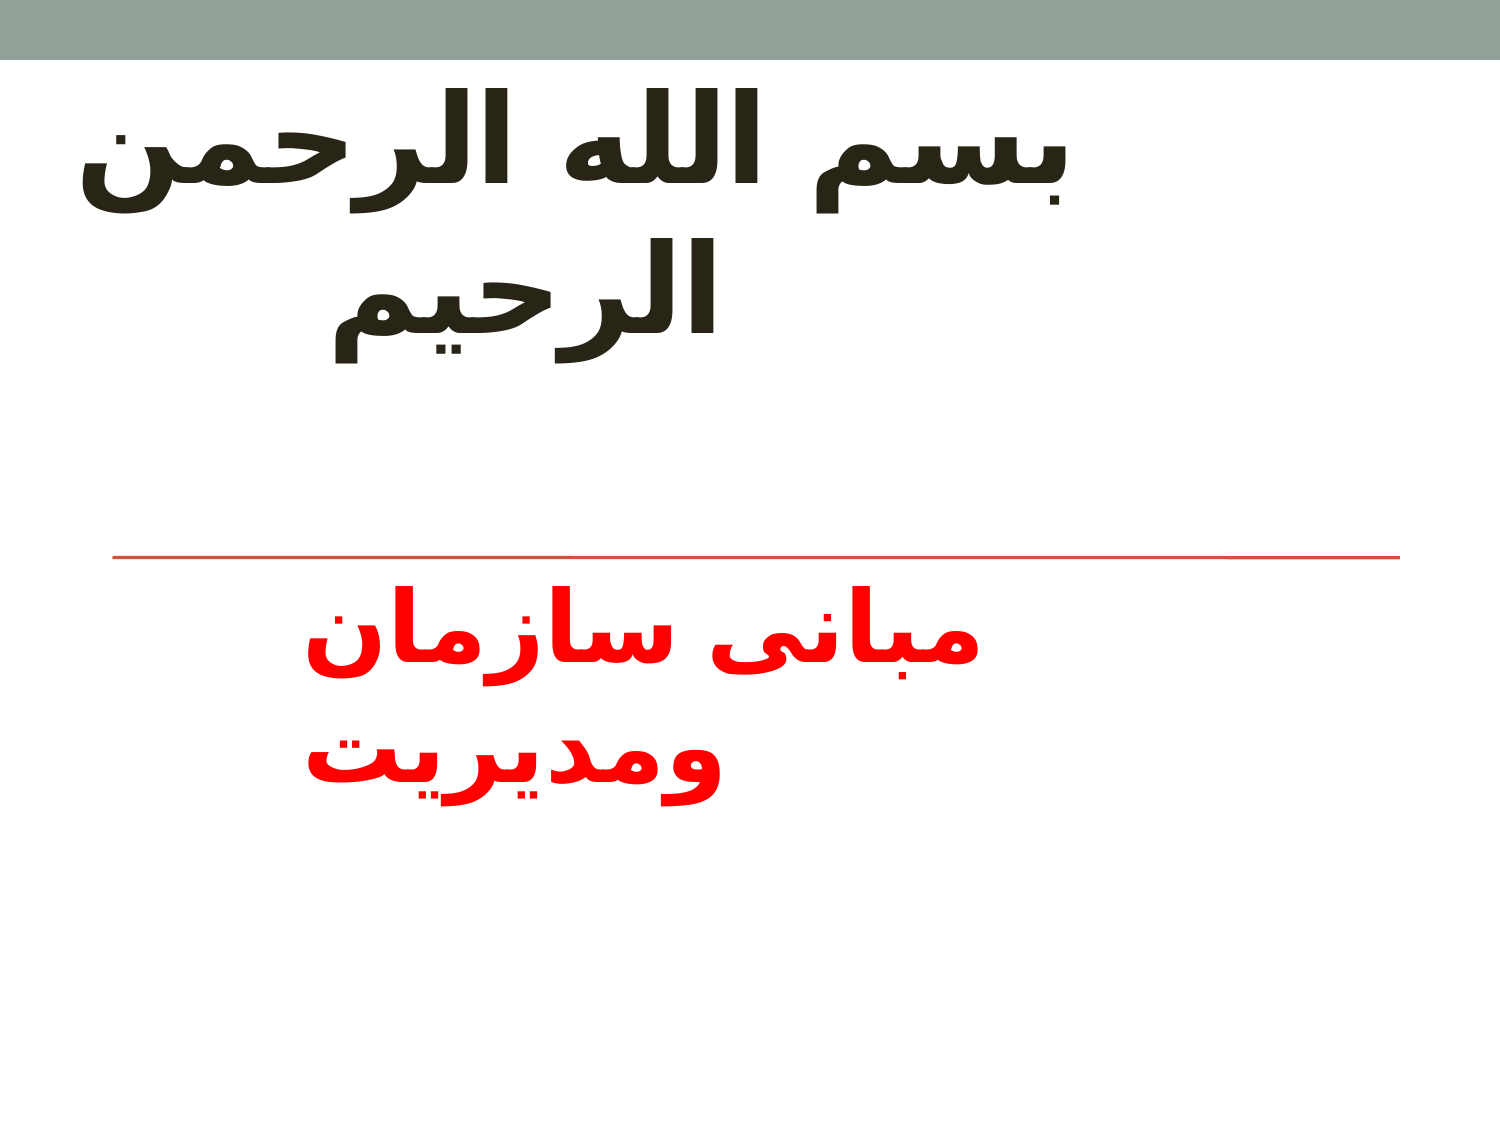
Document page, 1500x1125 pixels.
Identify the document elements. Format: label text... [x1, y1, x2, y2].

title بسم الله الرحمن الرحیم [62, 125, 1438, 367]
subtitle مبانی سازمان ومدیریت [287, 474, 1250, 763]
